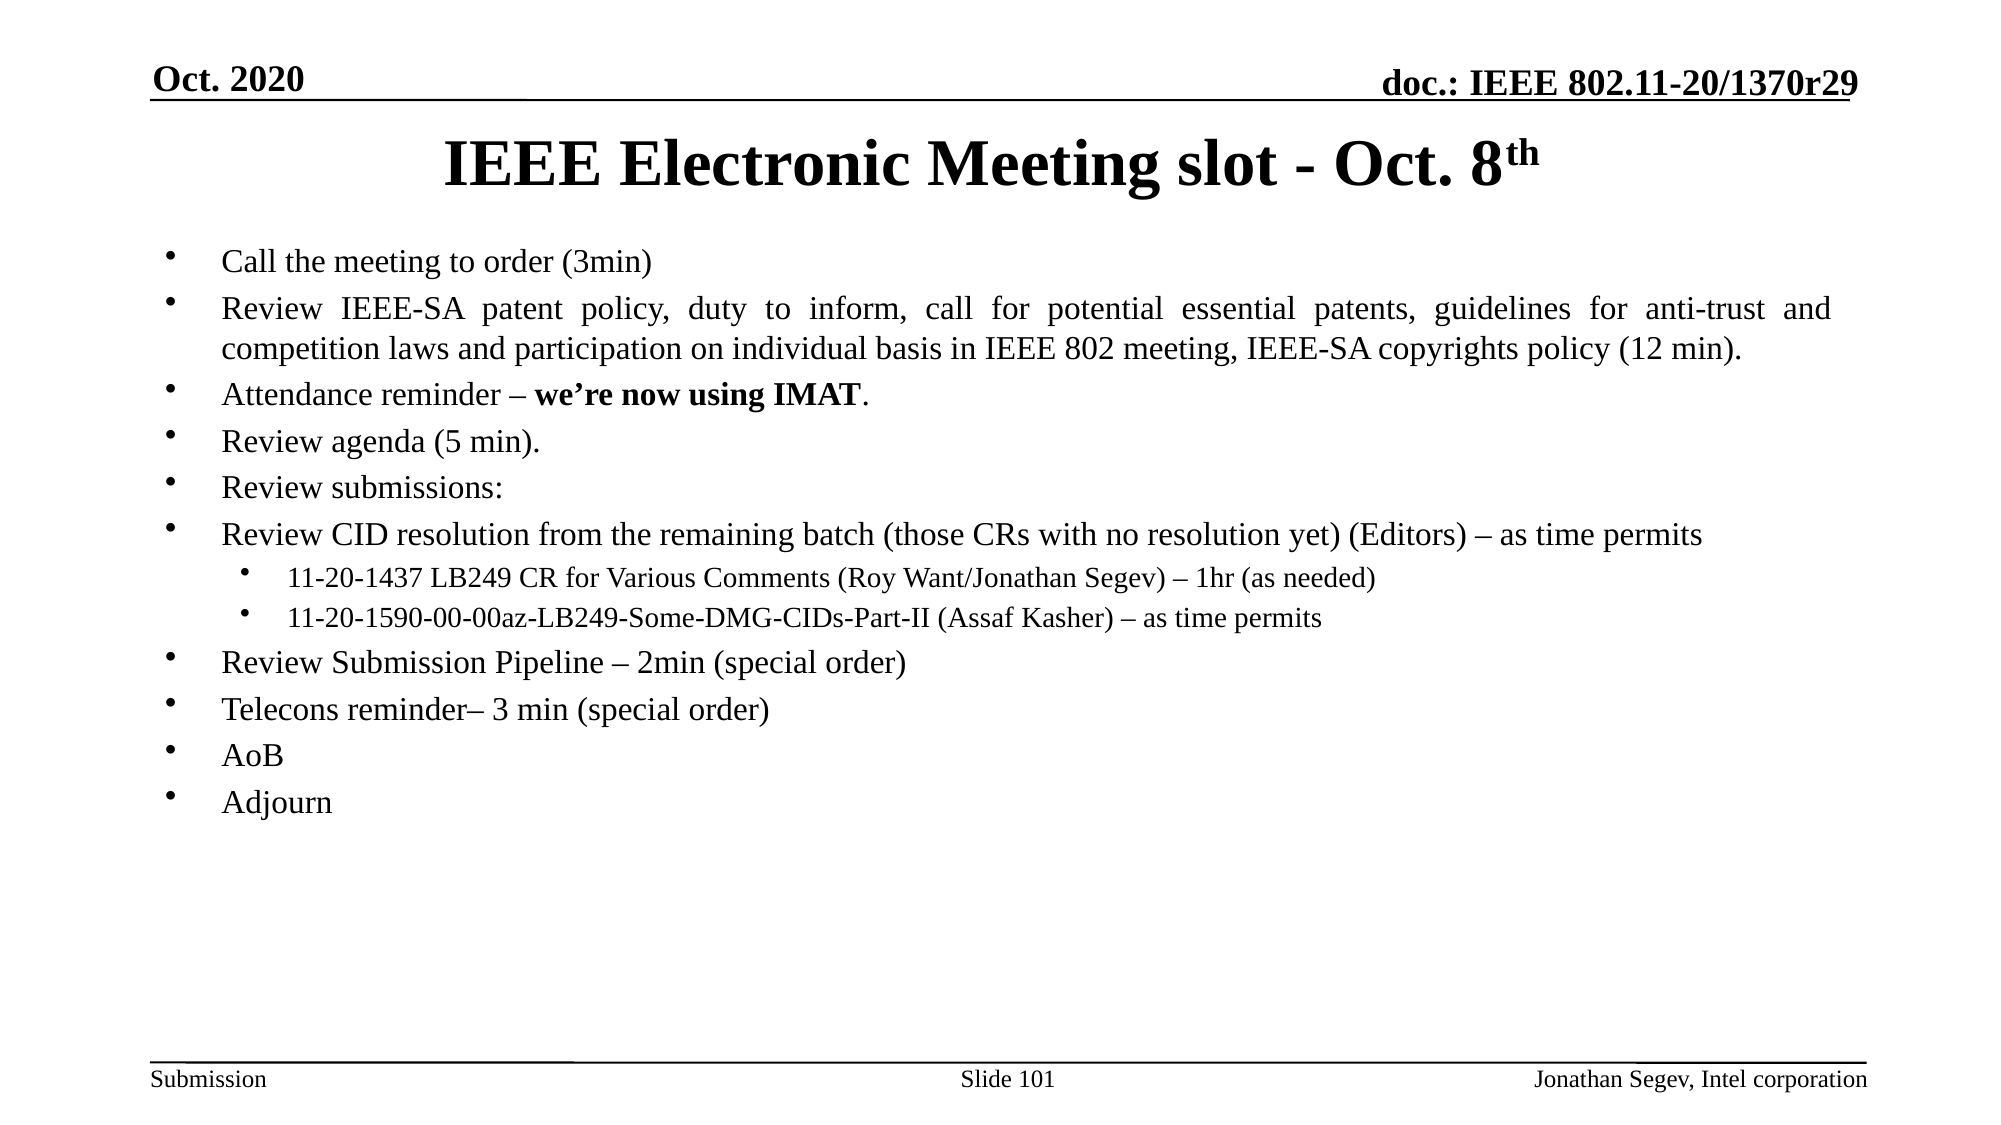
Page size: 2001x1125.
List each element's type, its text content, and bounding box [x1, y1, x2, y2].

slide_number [152, 54, 563, 100]
slide_number Slide 101 [950, 1061, 1067, 1123]
list Call the meeting to order (3min) Review IEEE-SA patent policy, duty to inform, call for potential essential patents, guidelines for anti-trust and competition laws and participation on individual basis in IEEE 802 meeting, IEEE-SA copyrights policy (12 min). Attendance reminder – we’re now using IMAT. Review agenda (5 min). Review submissions: Review CID resolution from the remaining batch (those CRs with no resolution yet) (Editors) – as time permits 11-20-1437 LB249 CR for Various Comments (Roy Want/Jonathan Segev) – 1hr (as needed) 11-20-1590-00-00az-LB249-Some-DMG-CIDs-Part-II (Assaf Kasher) – as time permits Review Submission Pipeline – 2min (special order) Telecons reminder– 3 min (special order) AoB Adjourn [149, 231, 1850, 1000]
title IEEE Electronic Meeting slot - Oct. 8th [149, 112, 1850, 205]
footer Jonathan Segev, Intel corporation [1171, 1061, 1869, 1093]
